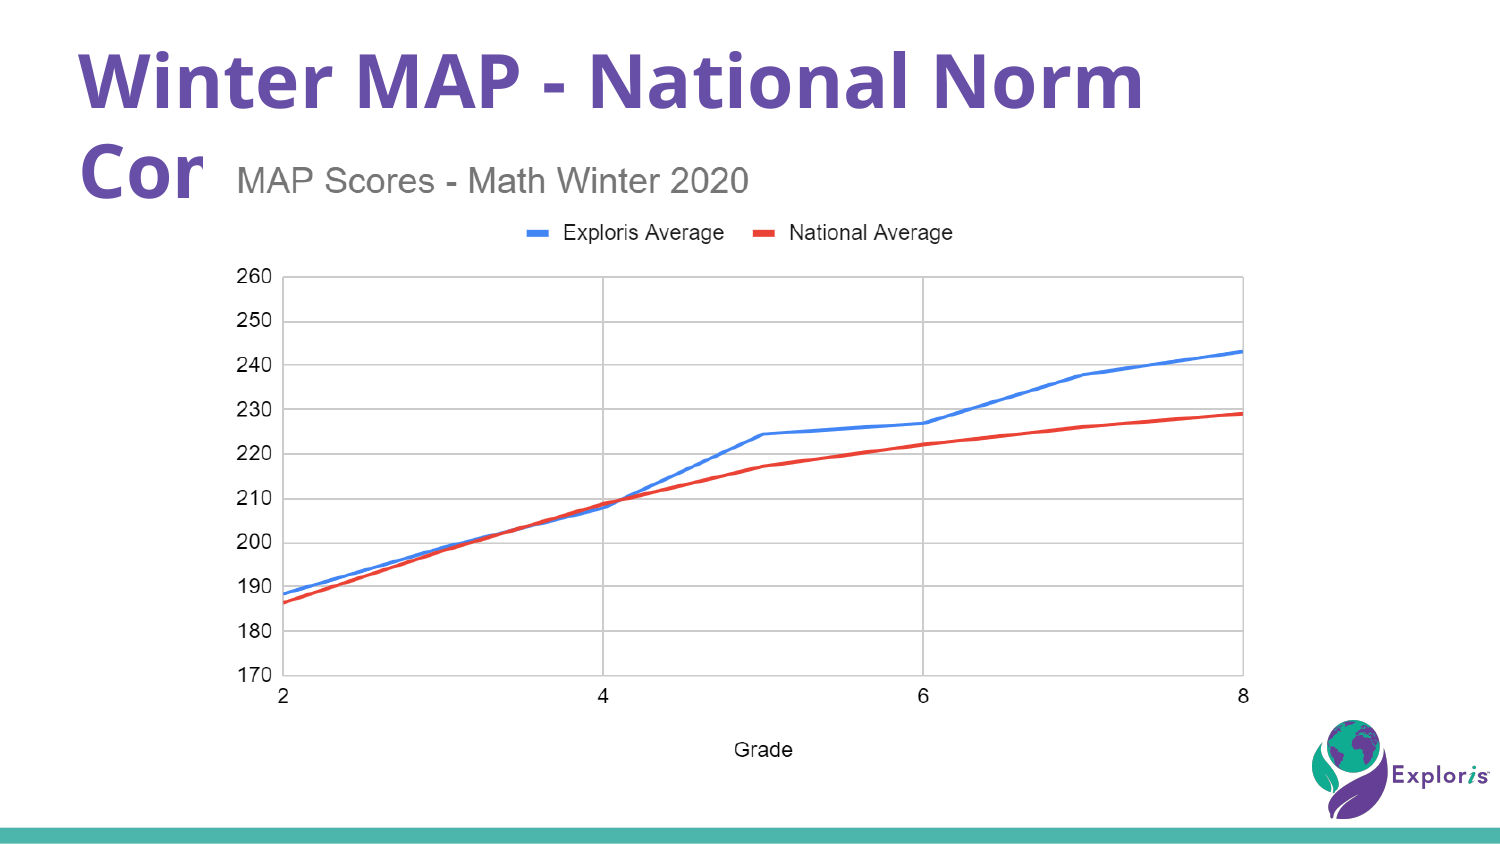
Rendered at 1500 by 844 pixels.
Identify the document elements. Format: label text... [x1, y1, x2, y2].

picture [203, 130, 1276, 794]
title Winter MAP - National Norm Comparison, Math [63, 18, 1437, 132]
picture [1312, 719, 1490, 819]
